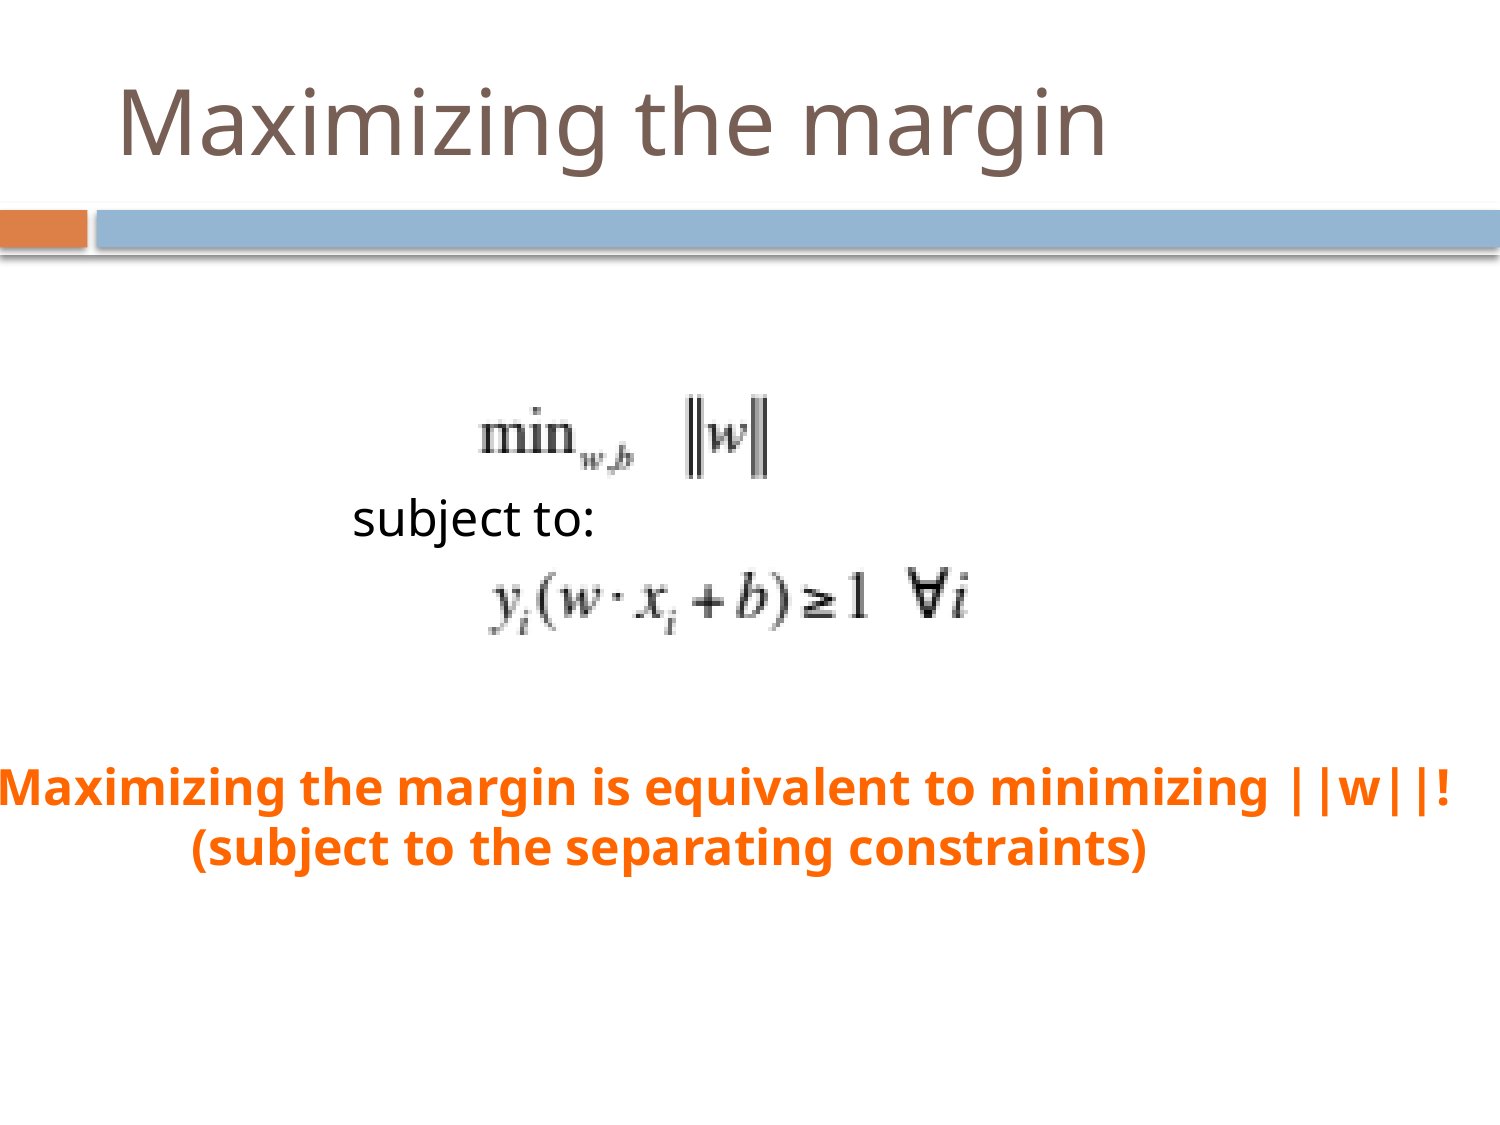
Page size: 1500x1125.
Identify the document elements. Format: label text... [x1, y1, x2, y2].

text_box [471, 386, 776, 485]
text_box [480, 554, 974, 645]
text_box subject to: [337, 479, 611, 555]
text_box Maximizing the margin is equivalent to minimizing ||w||! (subject to the separating constraints) [0, 748, 1466, 884]
title Maximizing the margin [100, 37, 1438, 200]
